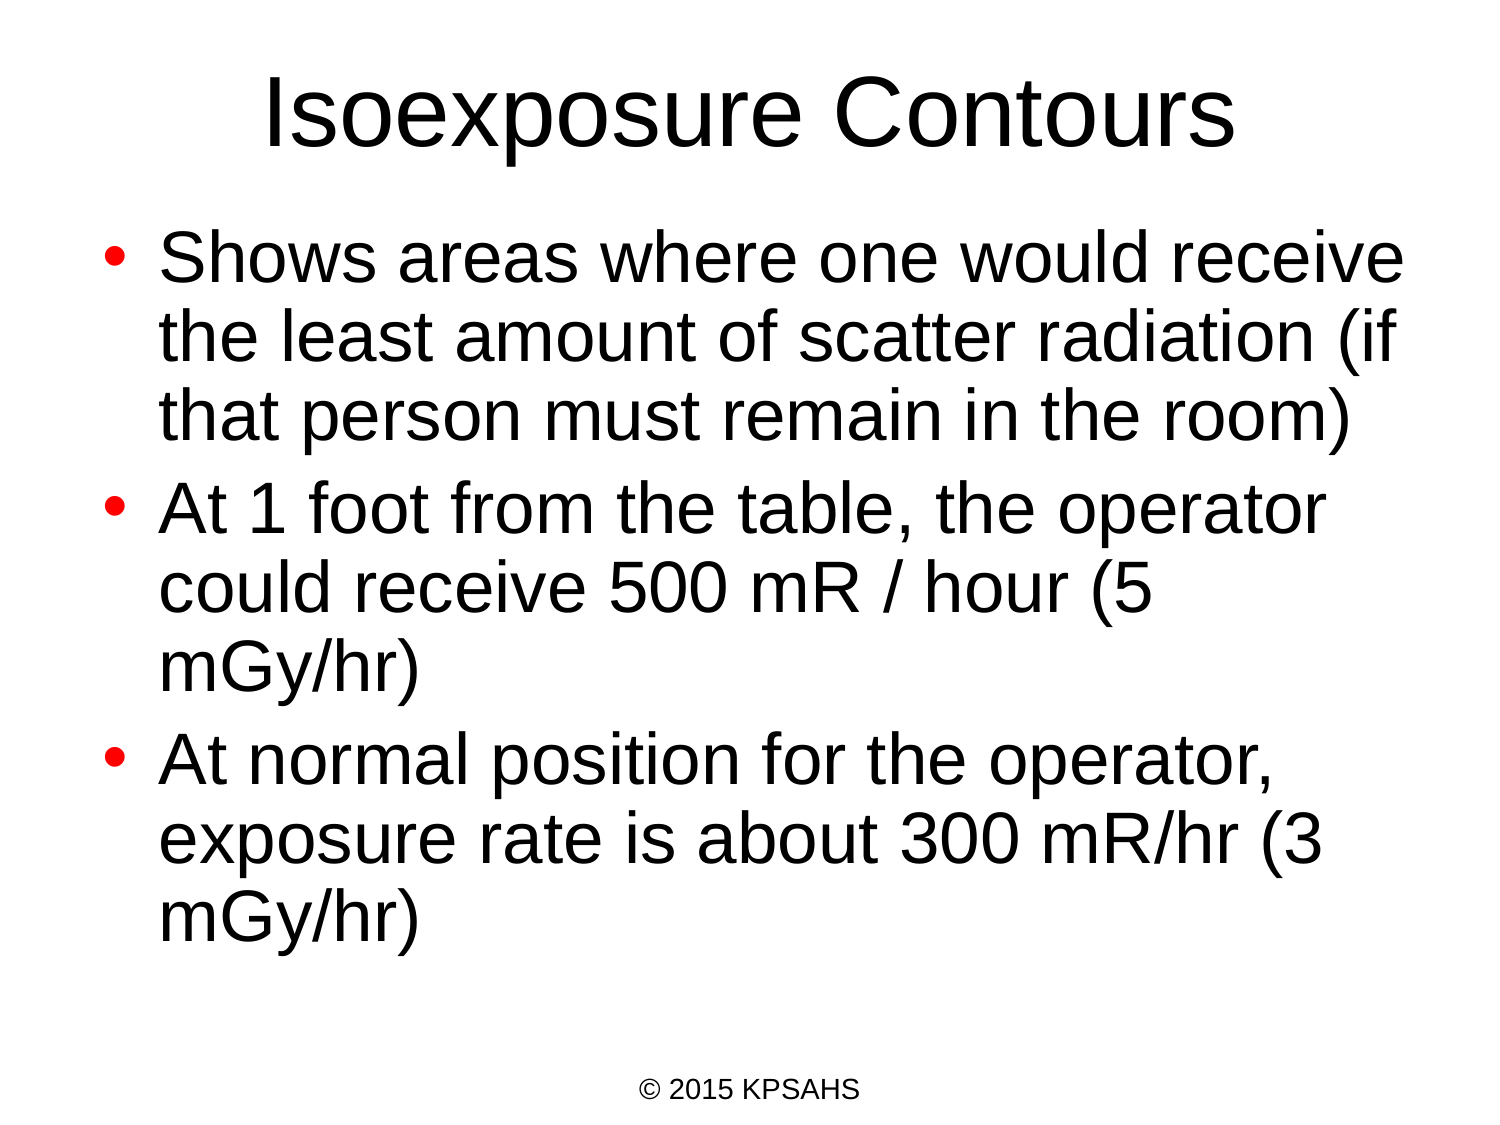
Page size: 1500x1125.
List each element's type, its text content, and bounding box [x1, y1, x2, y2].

title Isoexposure Contours [75, 24, 1425, 188]
list Shows areas where one would receive the least amount of scatter radiation (if that person must remain in the room) At 1 foot from the table, the operator could receive 500 mR / hour (5 mGy/hr) At normal position for the operator, exposure rate is about 300 mR/hr (3 mGy/hr) [87, 212, 1450, 1025]
